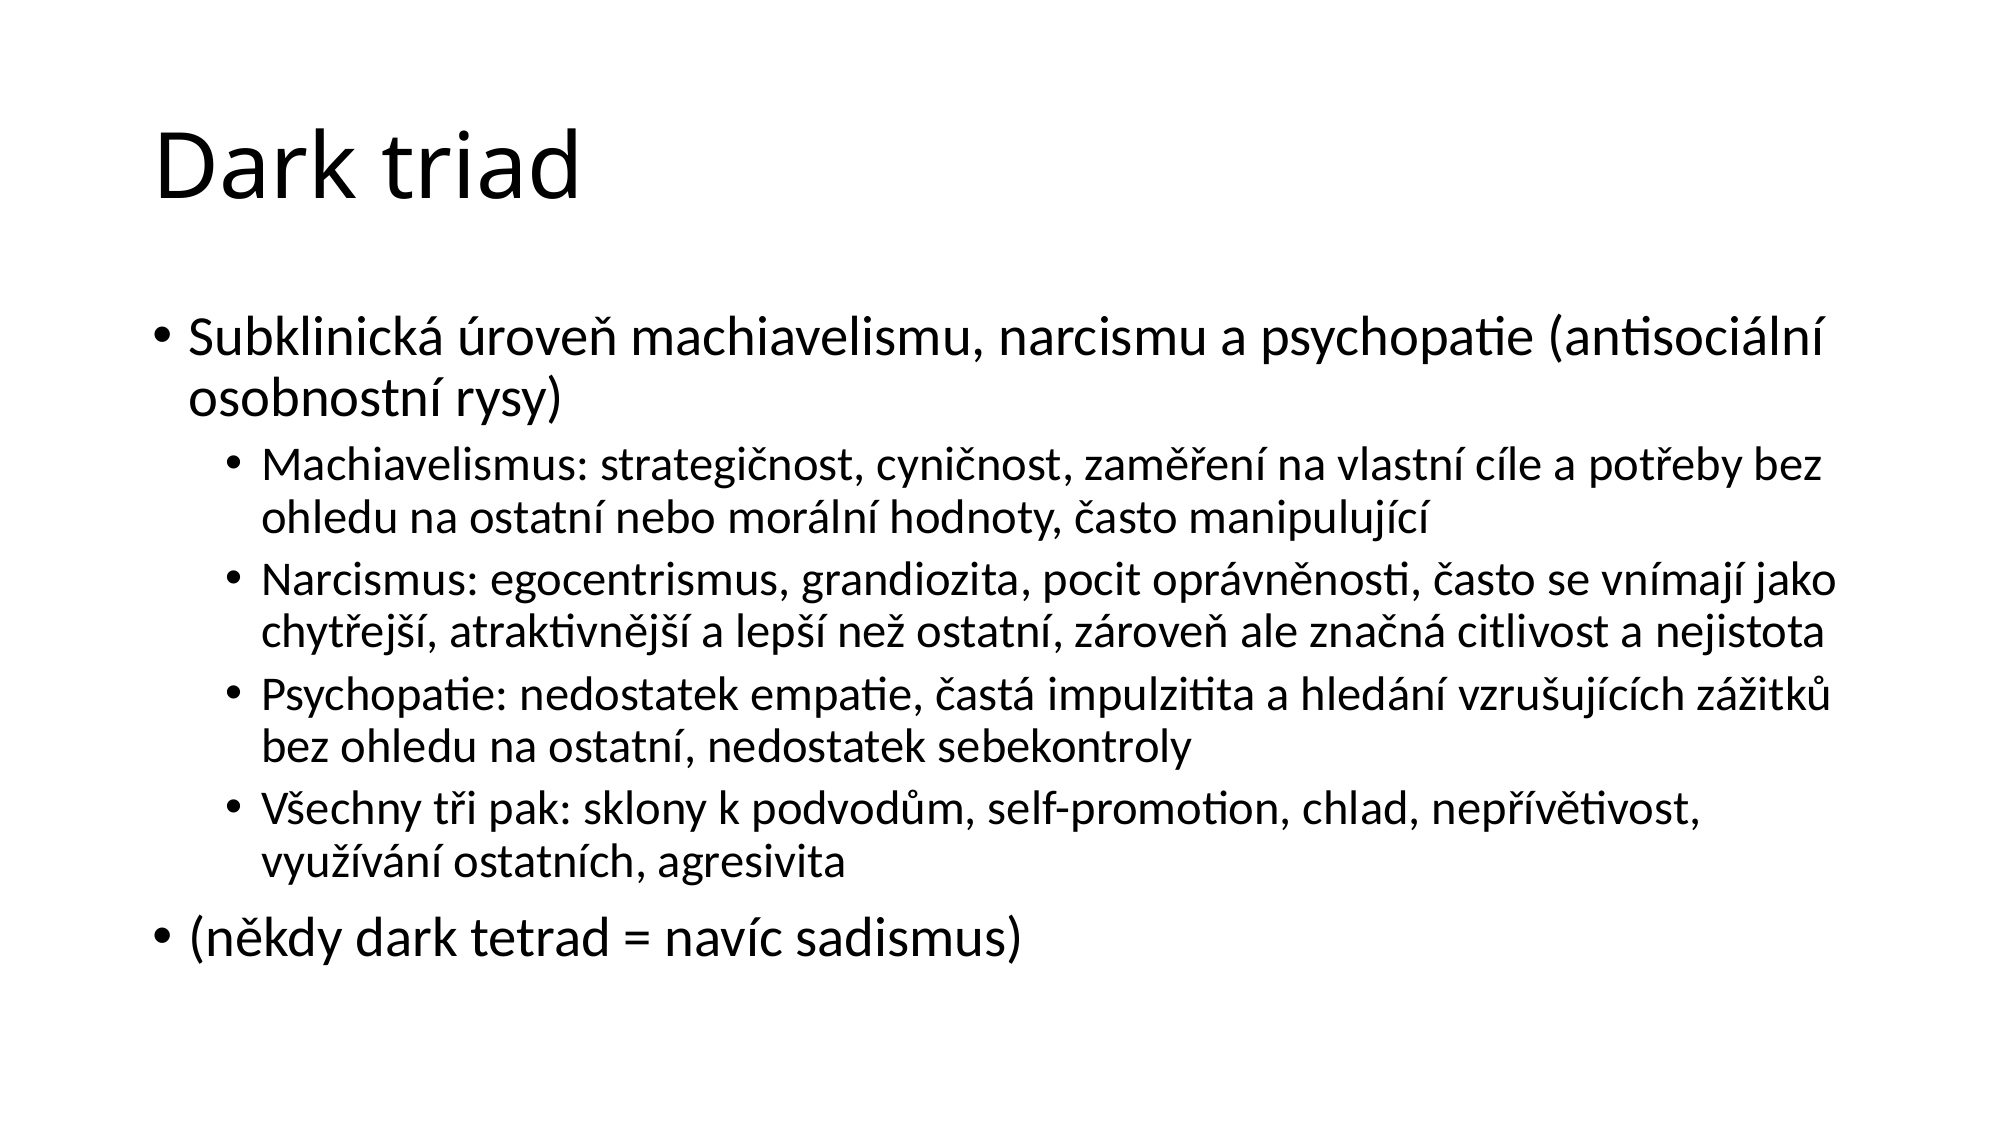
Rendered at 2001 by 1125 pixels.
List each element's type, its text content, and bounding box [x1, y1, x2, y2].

title Dark triad [137, 59, 1863, 278]
list Subklinická úroveň machiavelismu, narcismu a psychopatie (antisociální osobnostní rysy) Machiavelismus: strategičnost, cyničnost, zaměření na vlastní cíle a potřeby bez ohledu na ostatní nebo morální hodnoty, často manipulující Narcismus: egocentrismus, grandiozita, pocit oprávněnosti, často se vnímají jako chytřejší, atraktivnější a lepší než ostatní, zároveň ale značná citlivost a nejistota Psychopatie: nedostatek empatie, častá impulzitita a hledání vzrušujících zážitků bez ohledu na ostatní, nedostatek sebekontroly Všechny tři pak: sklony k podvodům, self-promotion, chlad, nepřívětivost, využívání ostatních, agresivita (někdy dark tetrad = navíc sadismus) [137, 299, 1863, 1014]
